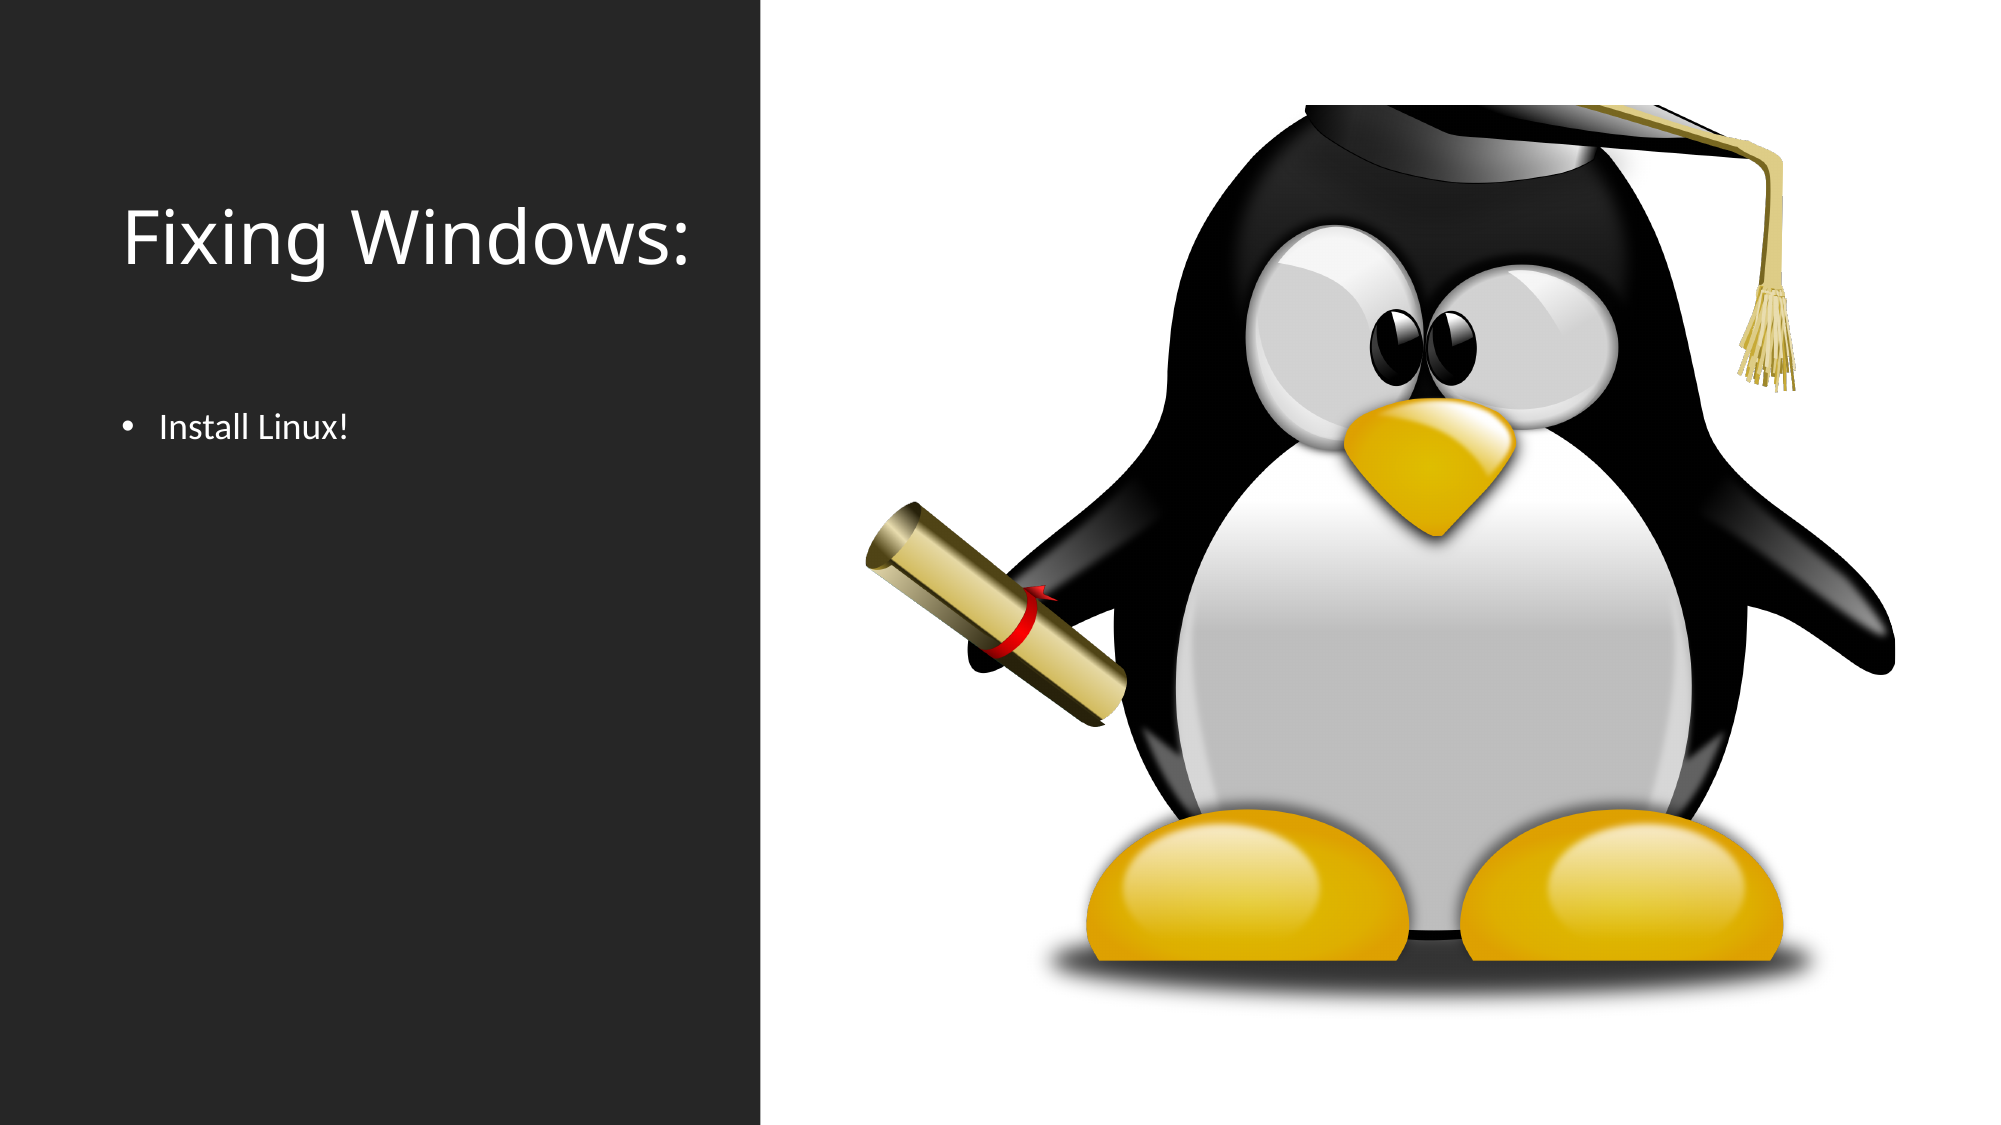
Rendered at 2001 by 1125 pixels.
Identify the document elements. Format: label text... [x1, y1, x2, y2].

title Fixing Windows: [106, 103, 708, 379]
picture [865, 104, 1896, 1020]
list Install Linux! [106, 399, 708, 1020]
text_box [0, 0, 761, 1125]
